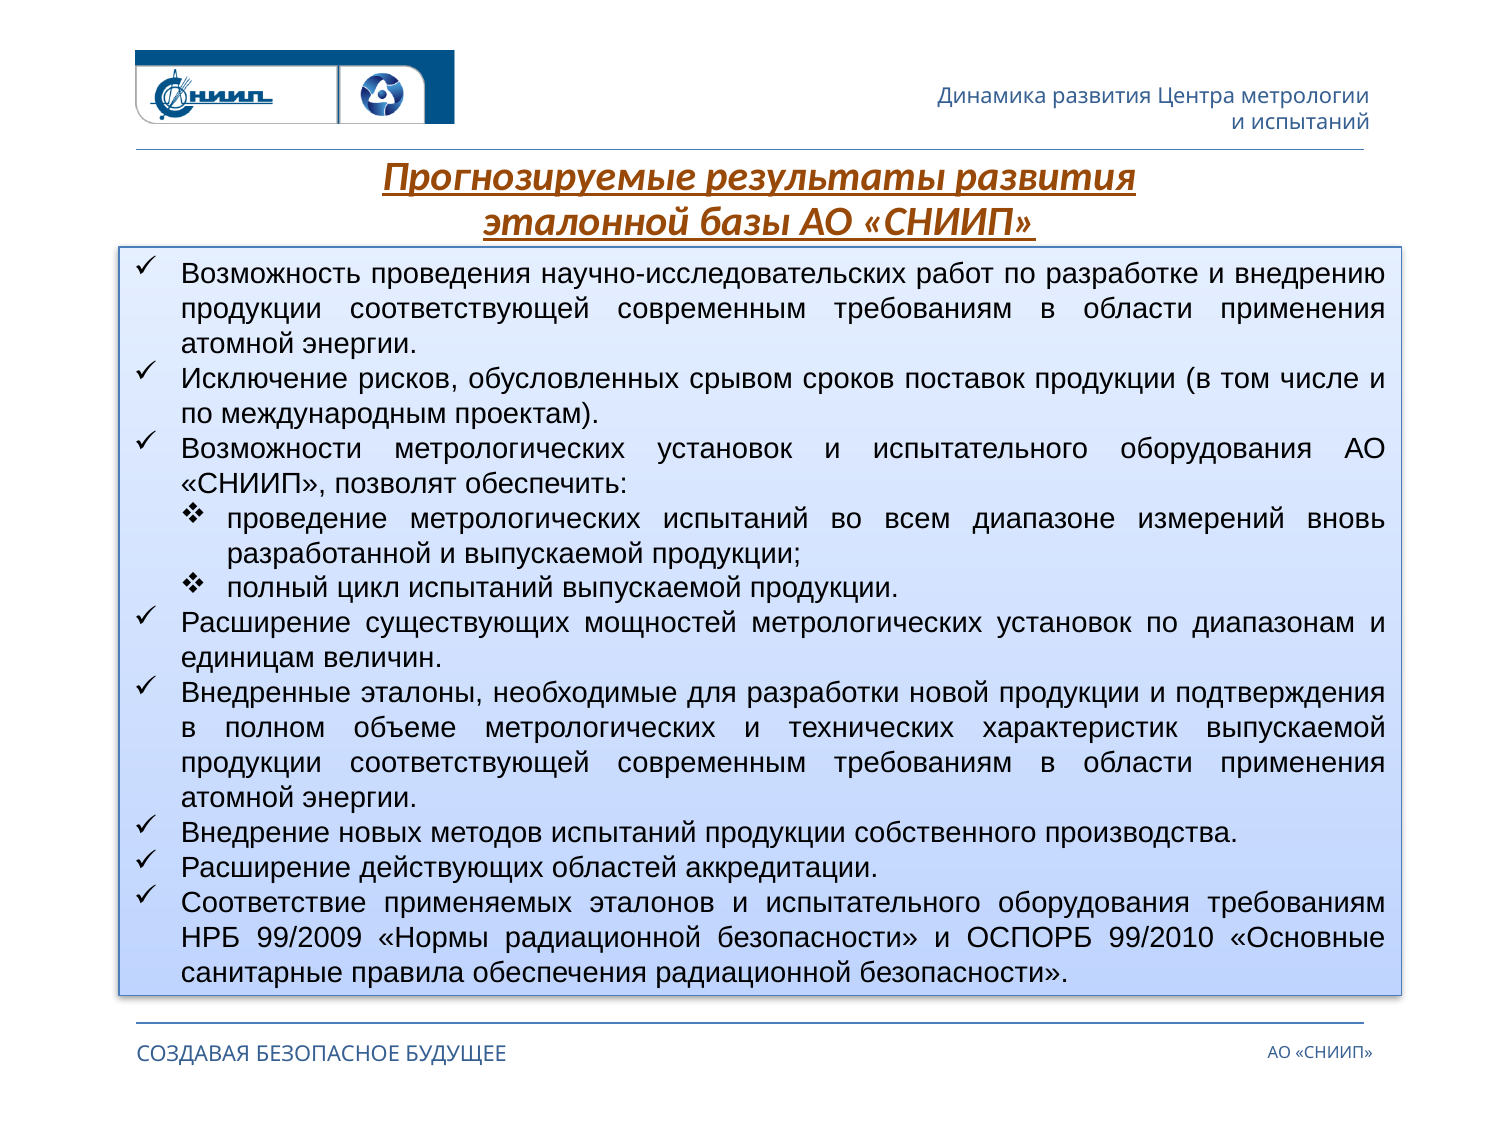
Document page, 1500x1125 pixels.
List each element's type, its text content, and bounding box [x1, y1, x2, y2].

text_box Возможность проведения научно-исследовательских работ по разработке и внедрению продукции соответствующей современным требованиям в области применения атомной энергии. Исключение рисков, обусловленных срывом сроков поставок продукции (в том числе и по международным проектам). Возможности метрологических установок и испытательного оборудования АО «СНИИП», позволят обеспечить: проведение метрологических испытаний во всем диапазоне измерений вновь разработанной и выпускаемой продукции; полный цикл испытаний выпускаемой продукции. Расширение существующих мощностей метрологических установок по диапазонам и единицам величин. Внедренные эталоны, необходимые для разработки новой продукции и подтверждения в полном объеме метрологических и технических характеристик выпускаемой продукции соответствующей современным требованиям в области применения атомной энергии. Внедрение новых методов испытаний продукции собственного производства. Расширение действующих областей аккредитации. Соответствие применяемых эталонов и испытательного оборудования требованиям НРБ 99/2009 «Нормы радиационной безопасности» и ОСПОРБ 99/2010 «Основные санитарные правила обеспечения радиационной безопасности». [118, 246, 1402, 996]
footer СОЗДАВАЯ БЕЗОПАСНОЕ БУДУЩЕЕ [121, 1023, 597, 1084]
picture [135, 50, 455, 125]
text_box Динамика развития Центра метрологии и испытаний [910, 77, 1386, 138]
text_box Прогнозируемые результаты развития эталонной базы АО «СНИИП» [95, 146, 1364, 252]
text_box АО «СНИИП» [1252, 1034, 1388, 1070]
